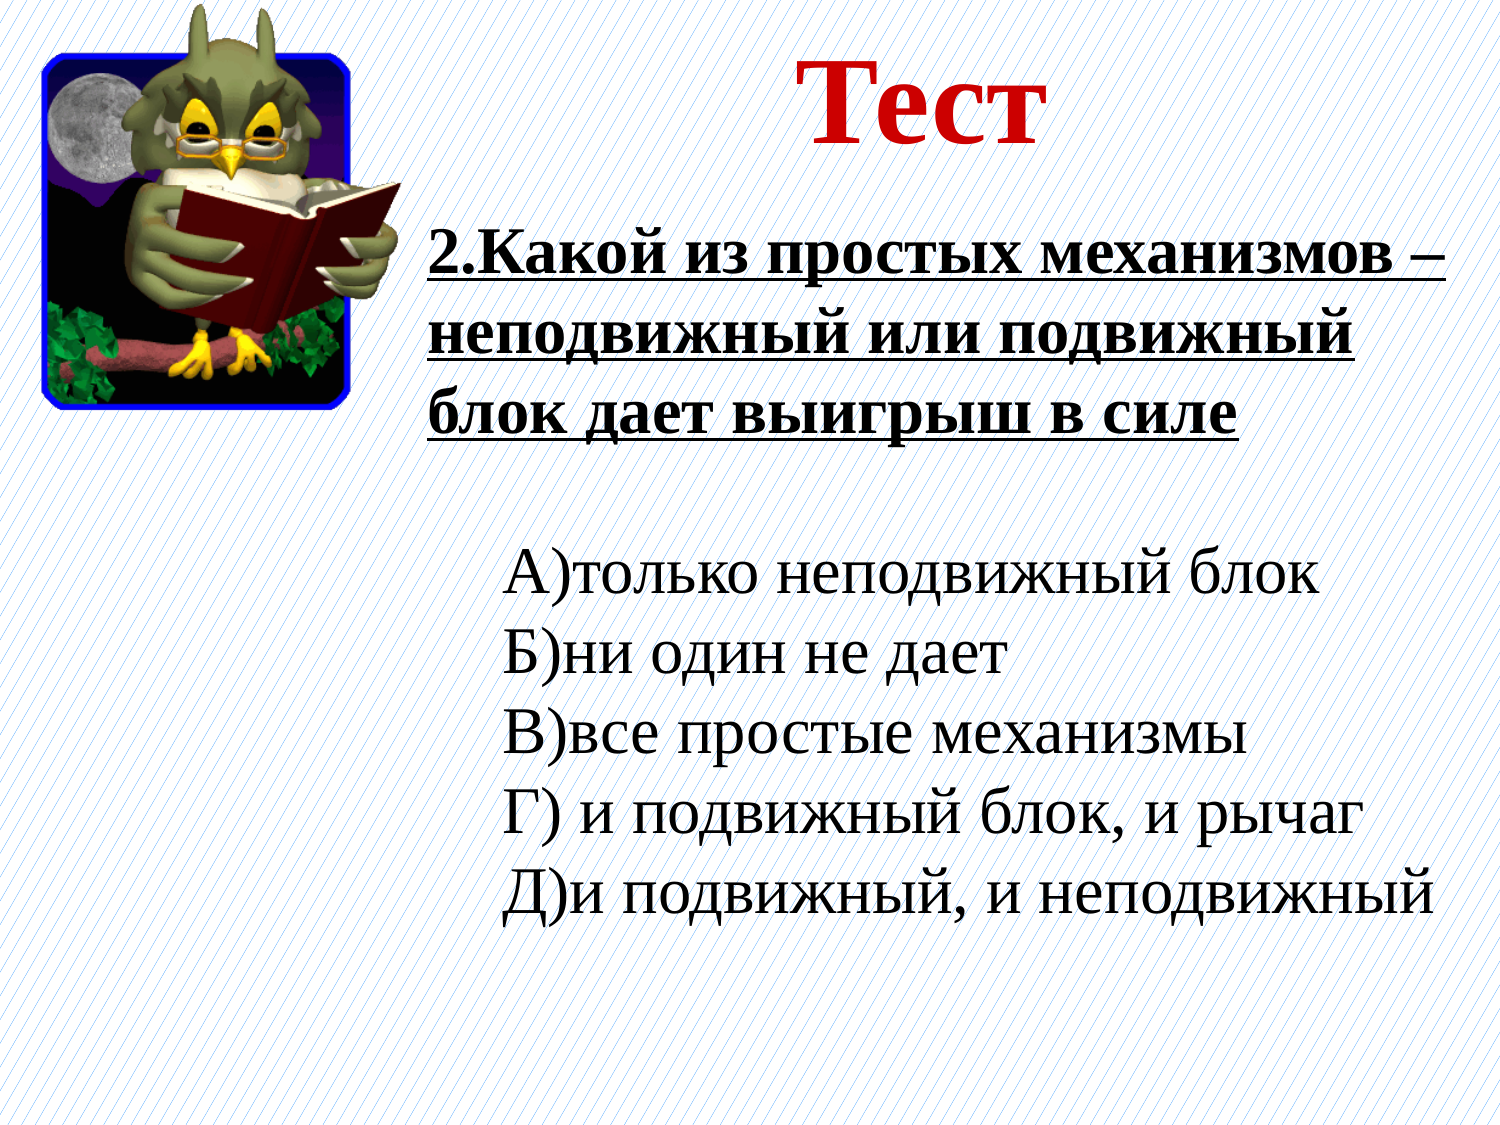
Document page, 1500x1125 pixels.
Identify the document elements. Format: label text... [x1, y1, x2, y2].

text_box 2.Какой из простых механизмов – неподвижный или подвижный блок дает выигрыш в силе А)только неподвижный блок Б)ни один не дает В)все простые механизмы Г) и подвижный блок, и рычаг Д)и подвижный, и неподвижный [412, 199, 1465, 935]
text_box Тест [426, 0, 1463, 188]
picture [0, 0, 426, 426]
